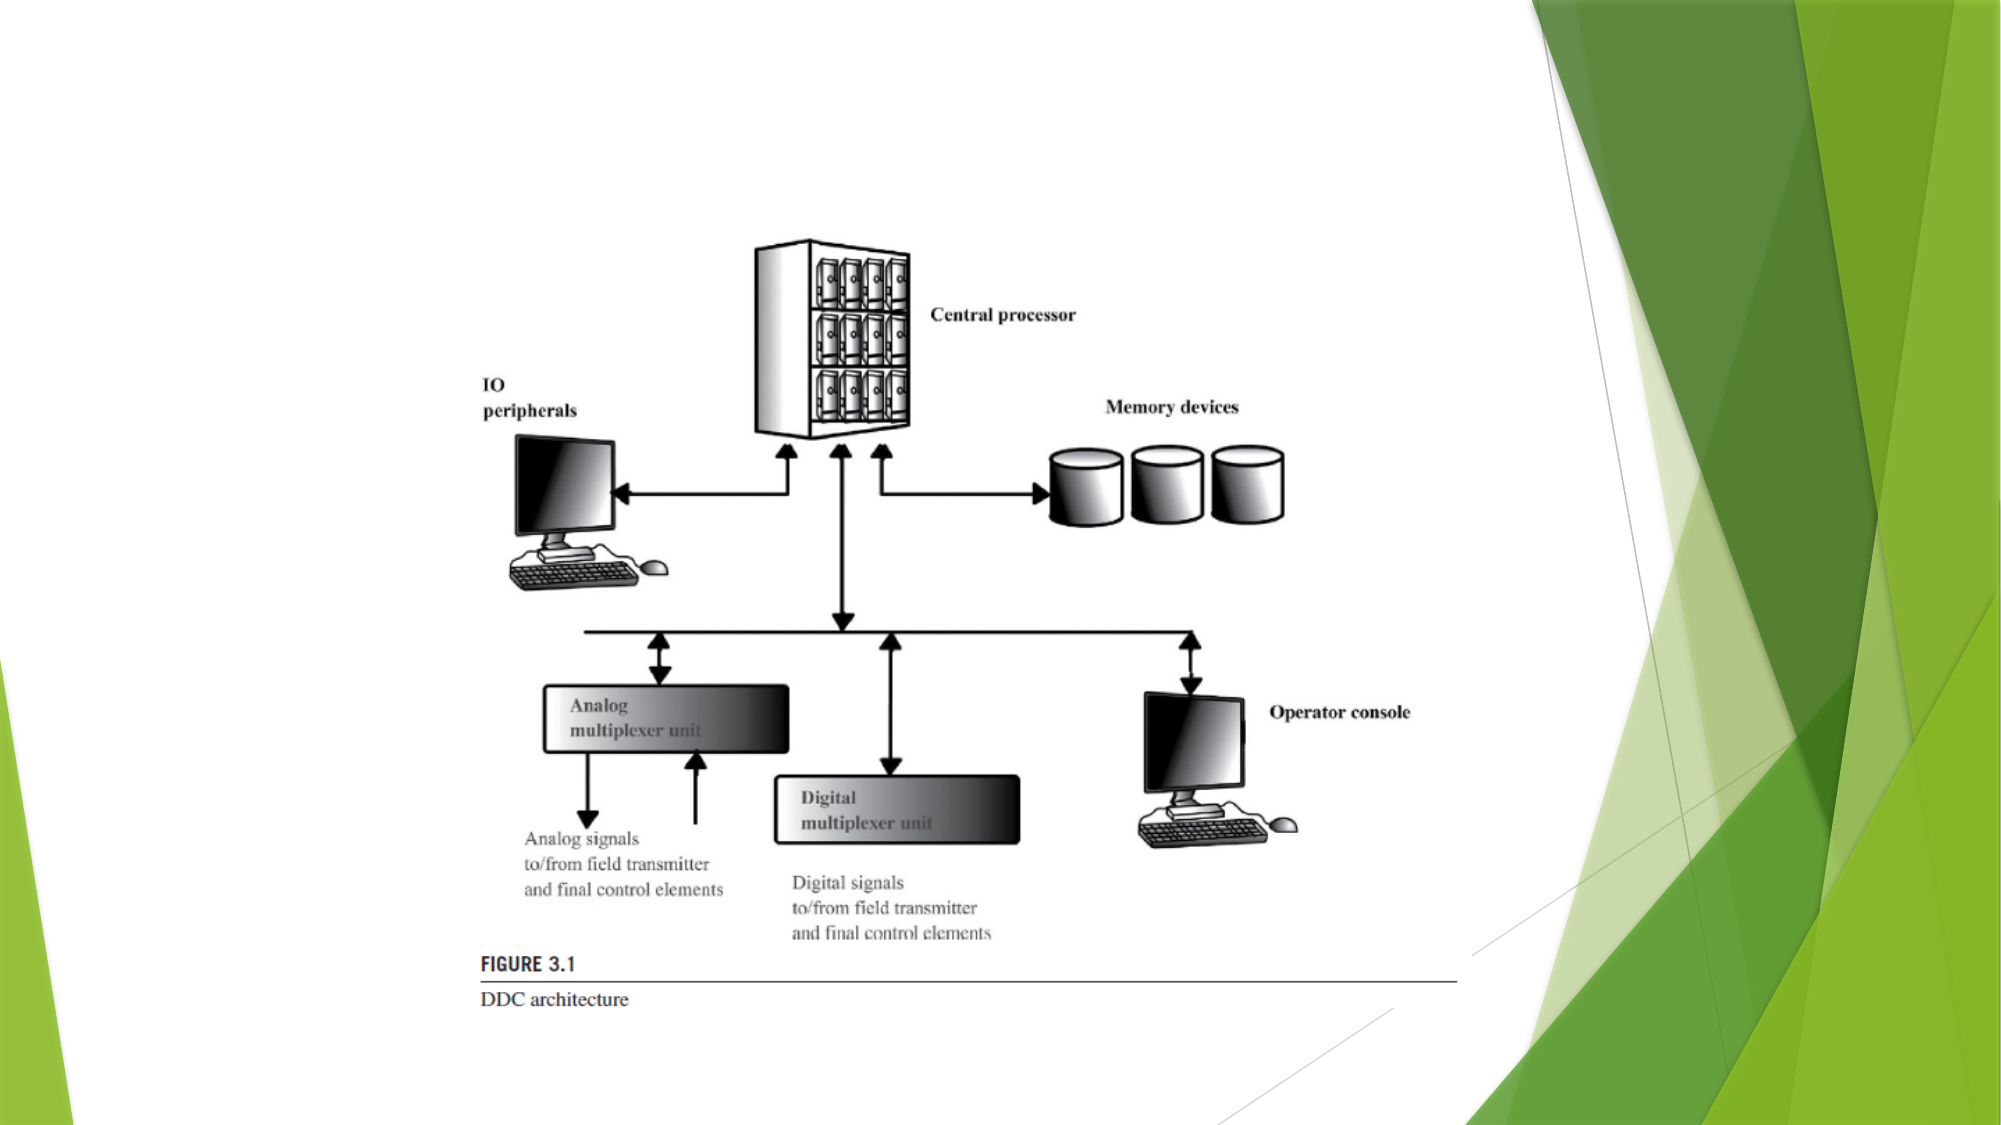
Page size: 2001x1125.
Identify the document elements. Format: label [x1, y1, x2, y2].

list [421, 225, 1473, 1008]
